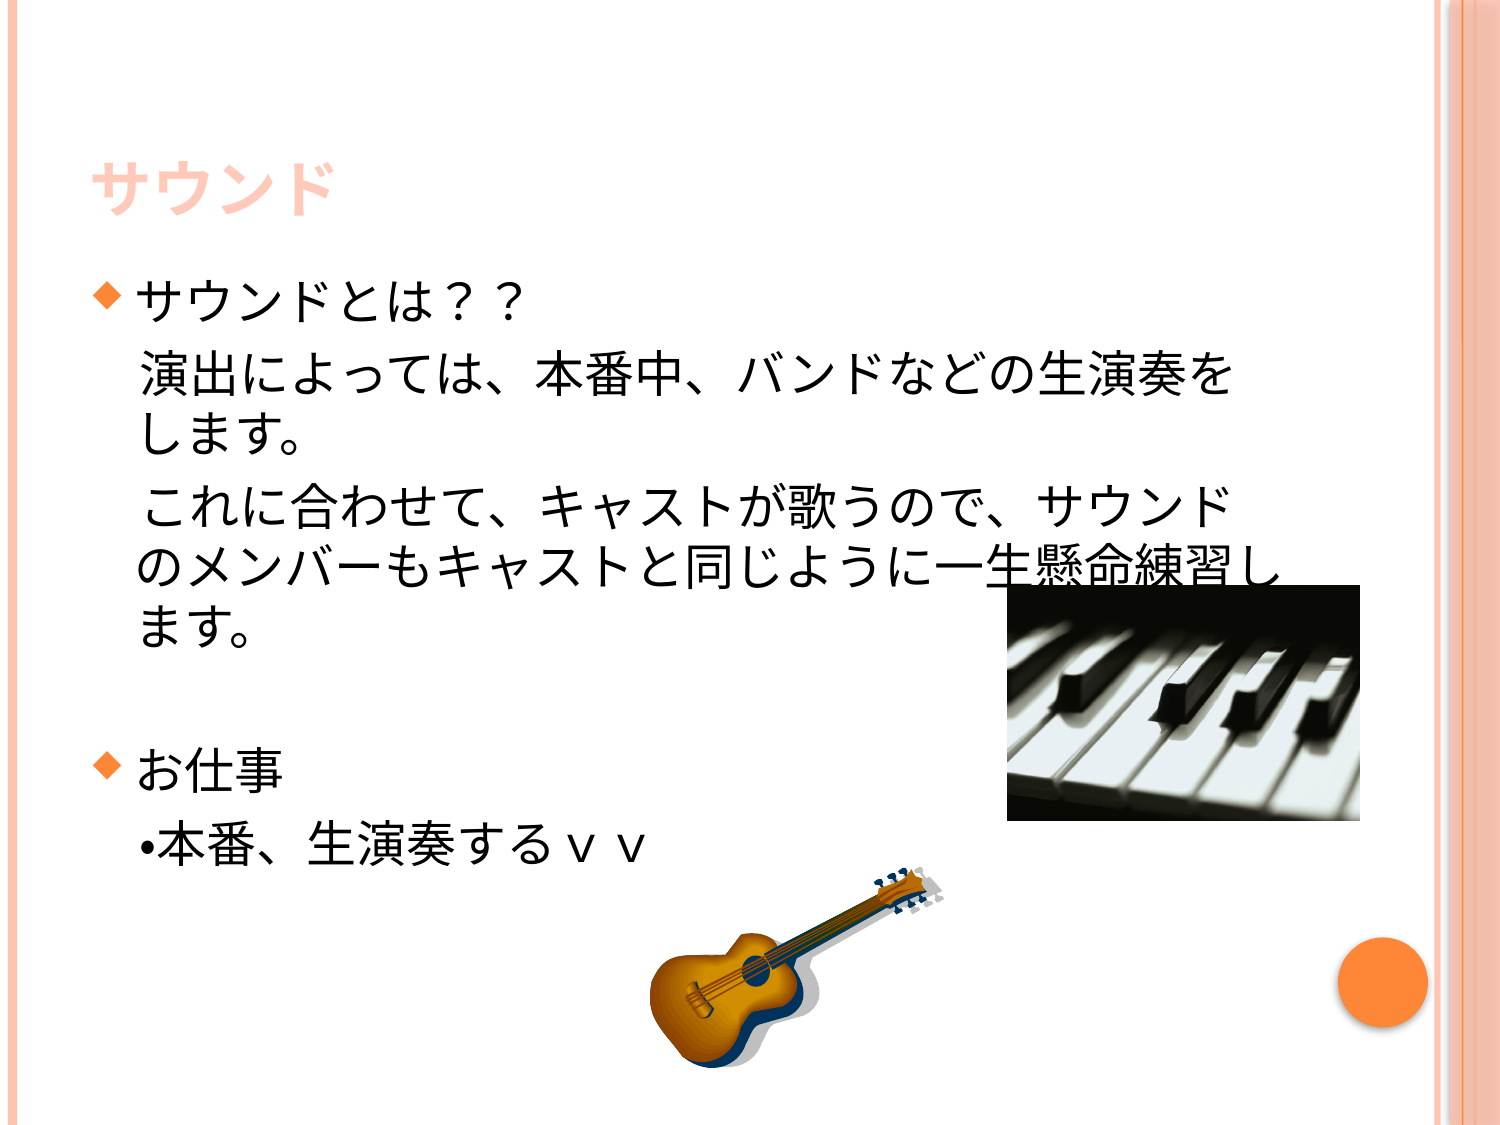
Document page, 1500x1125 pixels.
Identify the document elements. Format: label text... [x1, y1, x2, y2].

list サウンドとは？？ 演出によっては、本番中、バンドなどの生演奏をします。 これに合わせて、キャストが歌うので、サウンドのメンバーもキャストと同じように一生懸命練習します。 お仕事 ・本番、生演奏するｖｖ [75, 262, 1300, 1062]
title サウンド [75, 45, 1300, 233]
picture [1007, 585, 1360, 821]
picture [643, 866, 945, 1079]
